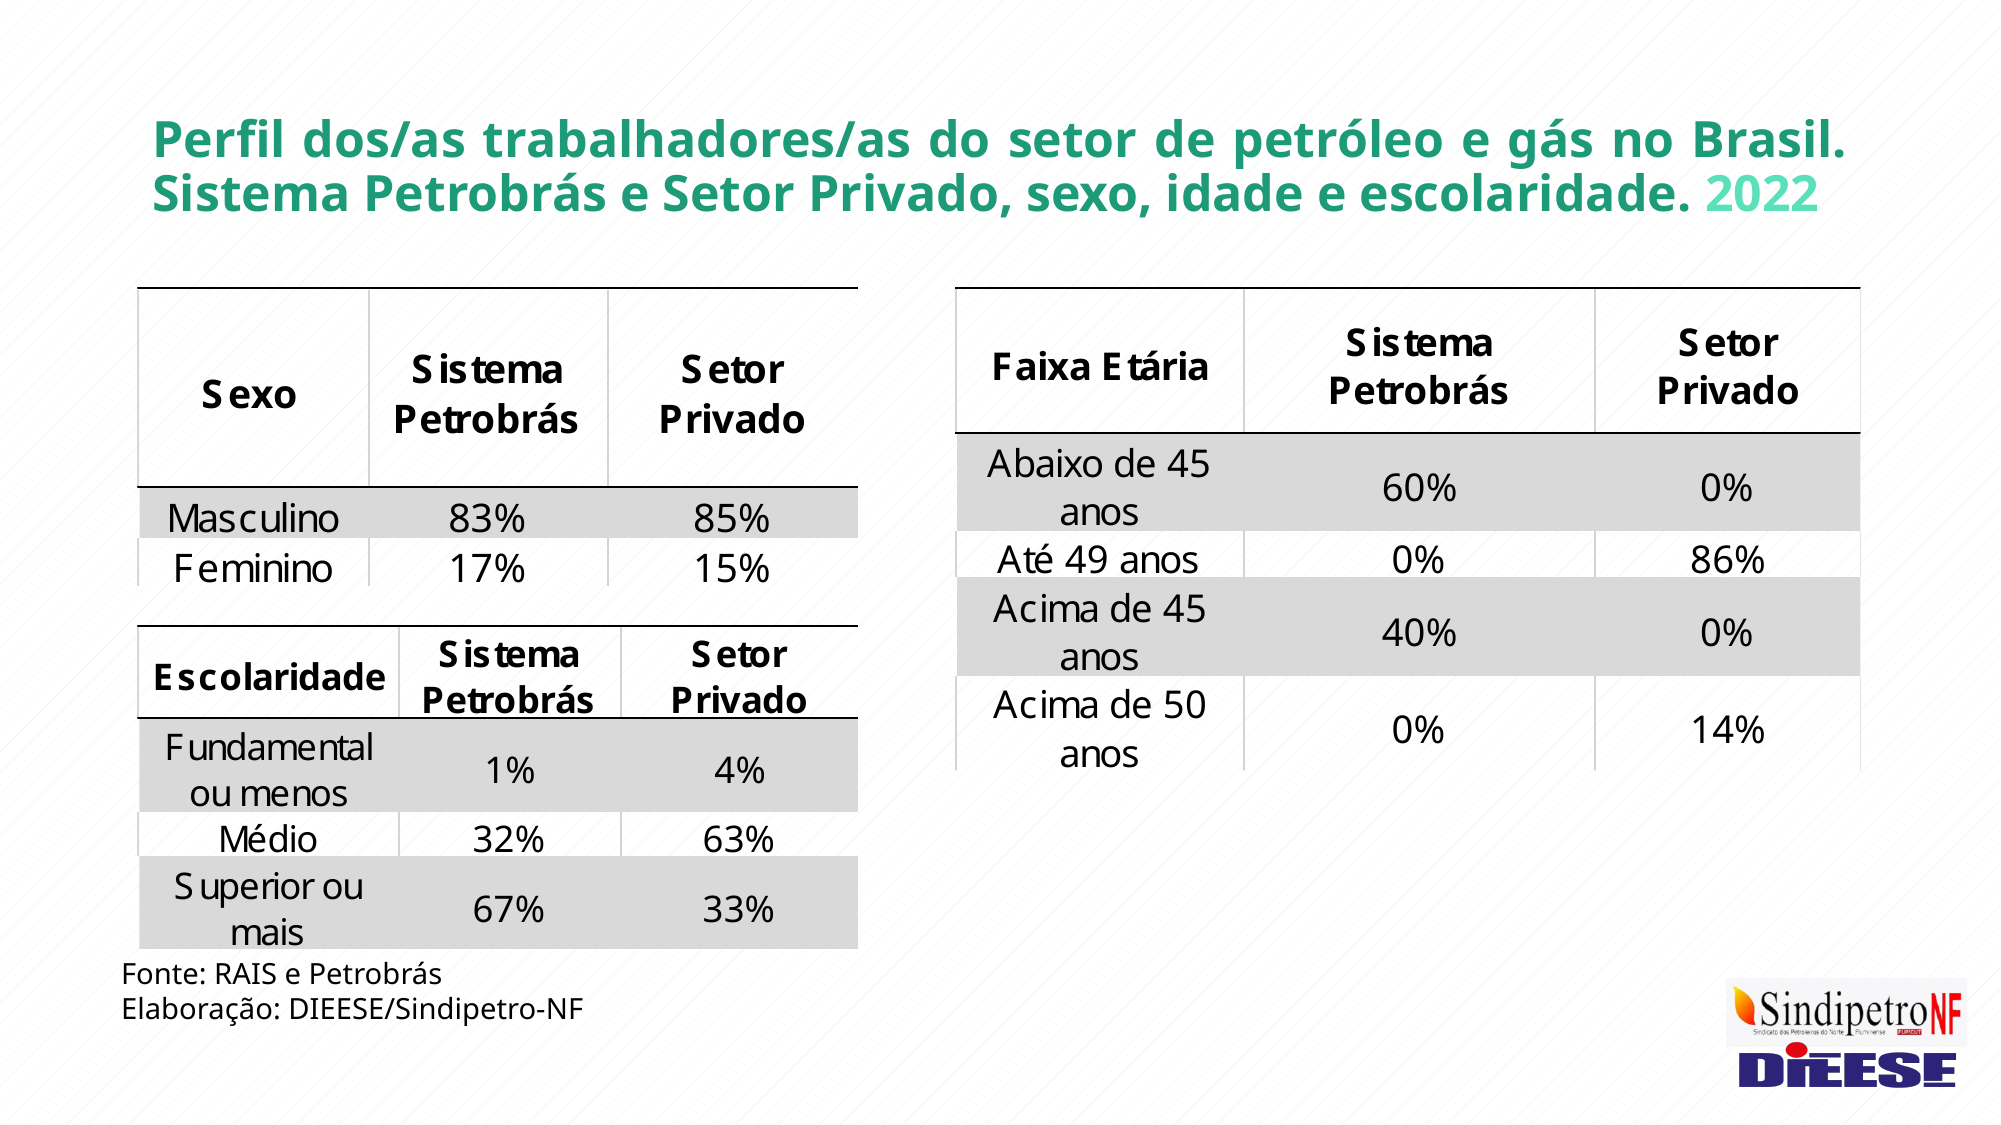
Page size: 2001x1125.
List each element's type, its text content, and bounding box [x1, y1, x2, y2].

text_box Fonte: RAIS e Petrobrás Elaboração: DIEESE/Sindipetro-NF [100, 935, 1594, 1125]
picture [137, 287, 860, 588]
title Perfil dos/as trabalhadores/as do setor de petróleo e gás no Brasil. Sistema Petrobrás e Setor Privado, sexo, idade e escolaridade. 2022 [137, 59, 1863, 278]
picture [137, 624, 860, 951]
picture [1726, 978, 1967, 1097]
picture [955, 287, 1863, 773]
